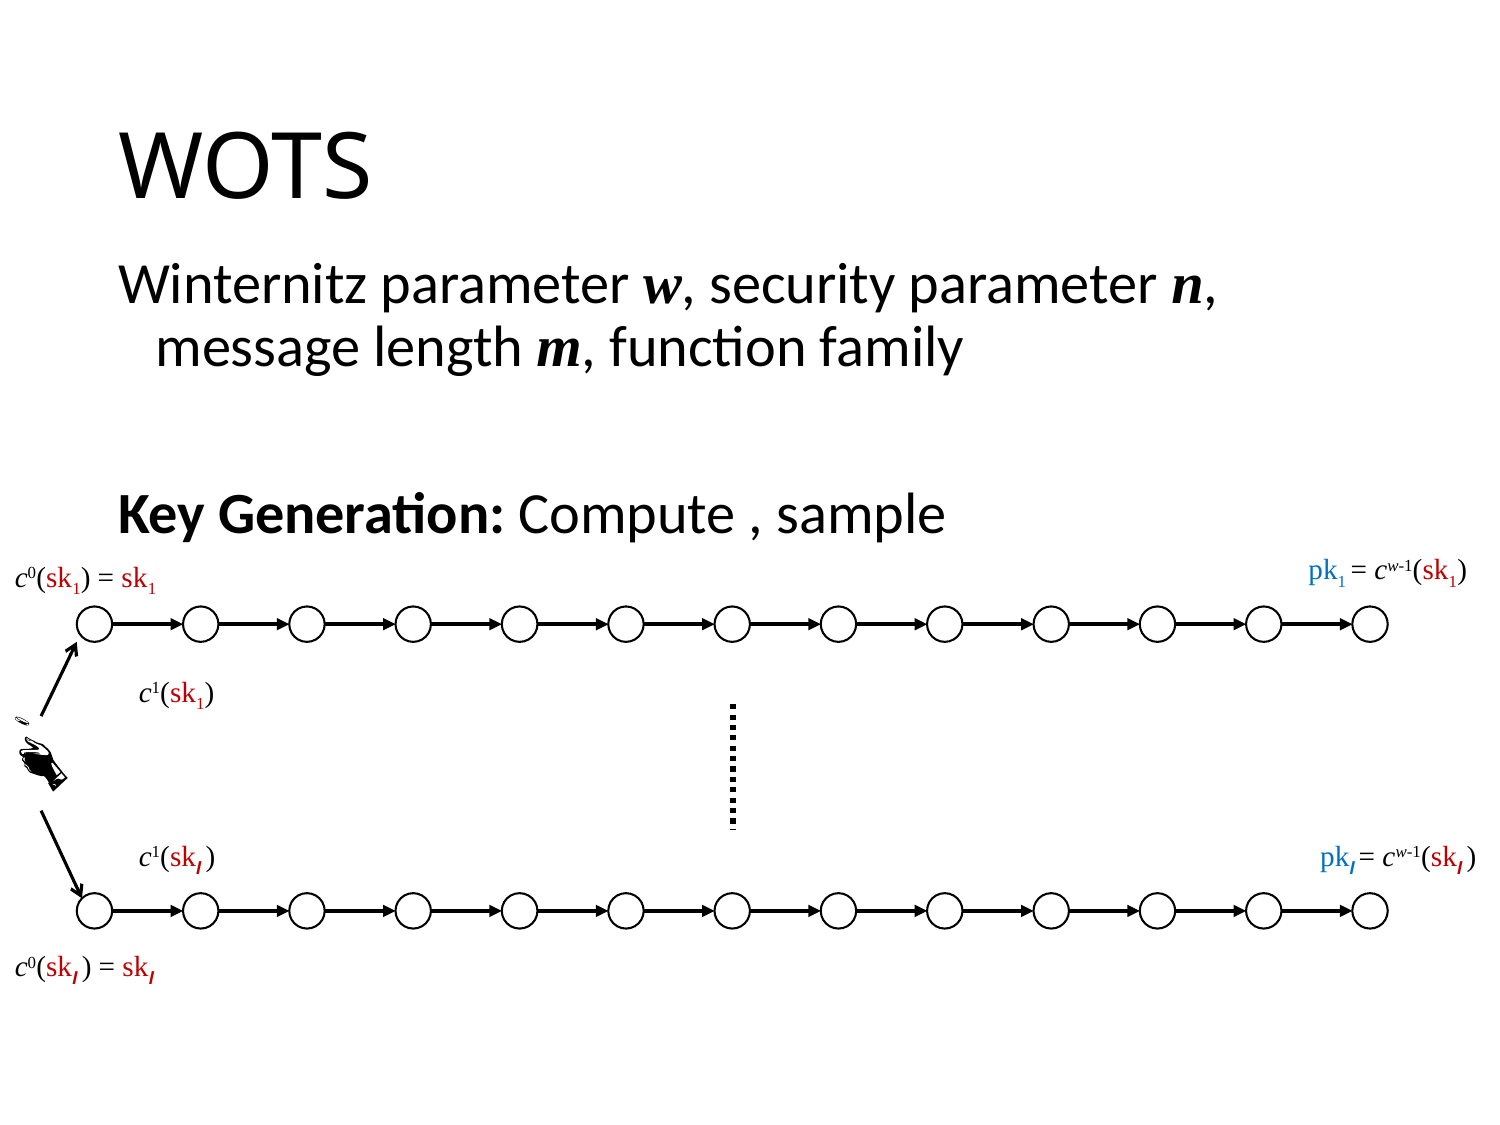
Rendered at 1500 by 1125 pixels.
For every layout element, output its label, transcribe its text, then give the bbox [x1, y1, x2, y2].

text_box [500, 605, 539, 643]
text_box pk1 = cw-1(sk1) [1293, 543, 1500, 598]
text_box [607, 892, 645, 930]
picture [14, 716, 68, 792]
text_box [41, 810, 82, 899]
title WOTS [103, 59, 1397, 278]
text_box c0(skl ) = skl [0, 940, 290, 995]
text_box [1138, 605, 1176, 643]
text_box [1032, 892, 1070, 930]
text_box [607, 605, 645, 643]
text_box [1032, 605, 1070, 643]
text_box [926, 892, 964, 930]
text_box [500, 892, 539, 930]
text_box [394, 892, 432, 930]
text_box [75, 892, 114, 930]
text_box [926, 605, 964, 643]
text_box pkl = cw-1(skl ) [1305, 830, 1500, 885]
text_box [182, 892, 220, 930]
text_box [41, 641, 77, 717]
text_box c1(skl ) [123, 830, 290, 885]
text_box [713, 605, 751, 643]
text_box [1245, 892, 1283, 930]
text_box [1138, 892, 1176, 930]
text_box [394, 605, 432, 643]
text_box [819, 892, 857, 930]
text_box c1(sk1) [123, 665, 290, 721]
text_box c0(sk1) = sk1 [0, 551, 290, 606]
text_box [182, 606, 220, 643]
text_box [1351, 892, 1389, 930]
text_box [288, 892, 326, 930]
text_box [288, 605, 326, 643]
text_box [1245, 605, 1283, 643]
text_box [75, 606, 114, 643]
text_box [713, 892, 751, 930]
text_box [1351, 605, 1389, 643]
text_box [819, 605, 857, 643]
